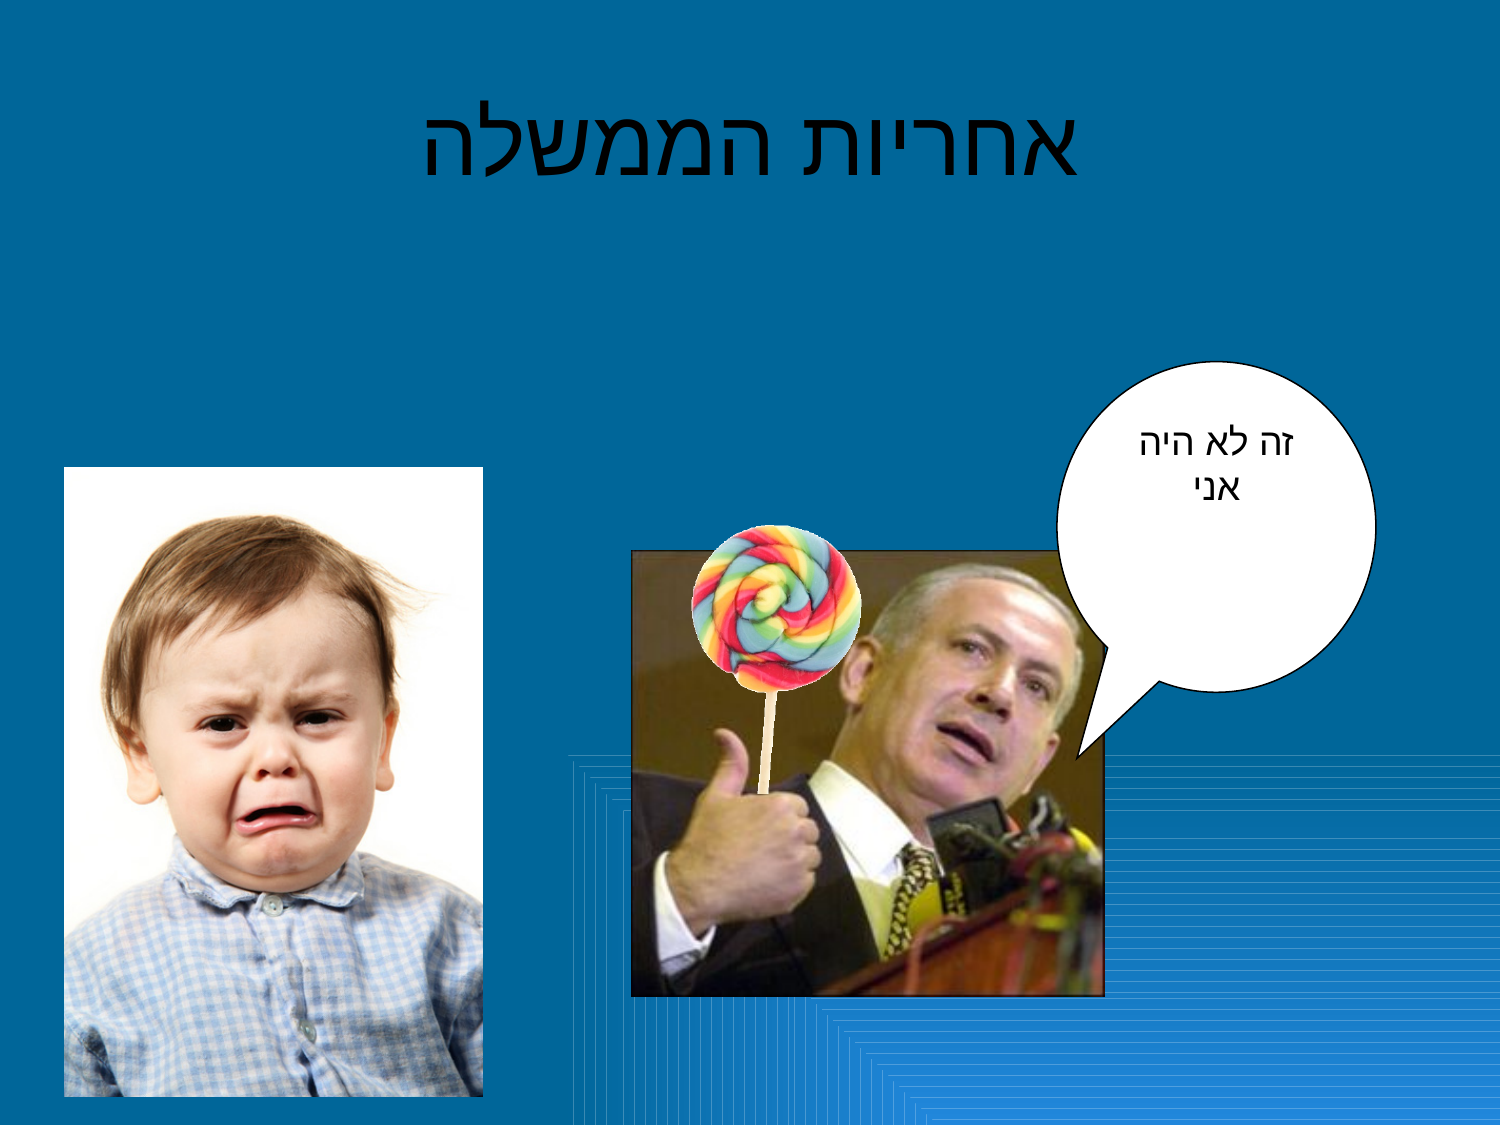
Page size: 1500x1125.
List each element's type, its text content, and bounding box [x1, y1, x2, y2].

picture [65, 468, 482, 1096]
title אחריות הממשלה [74, 44, 1426, 233]
text_box זה לא היה אני [1056, 361, 1376, 728]
picture [602, 526, 1106, 997]
